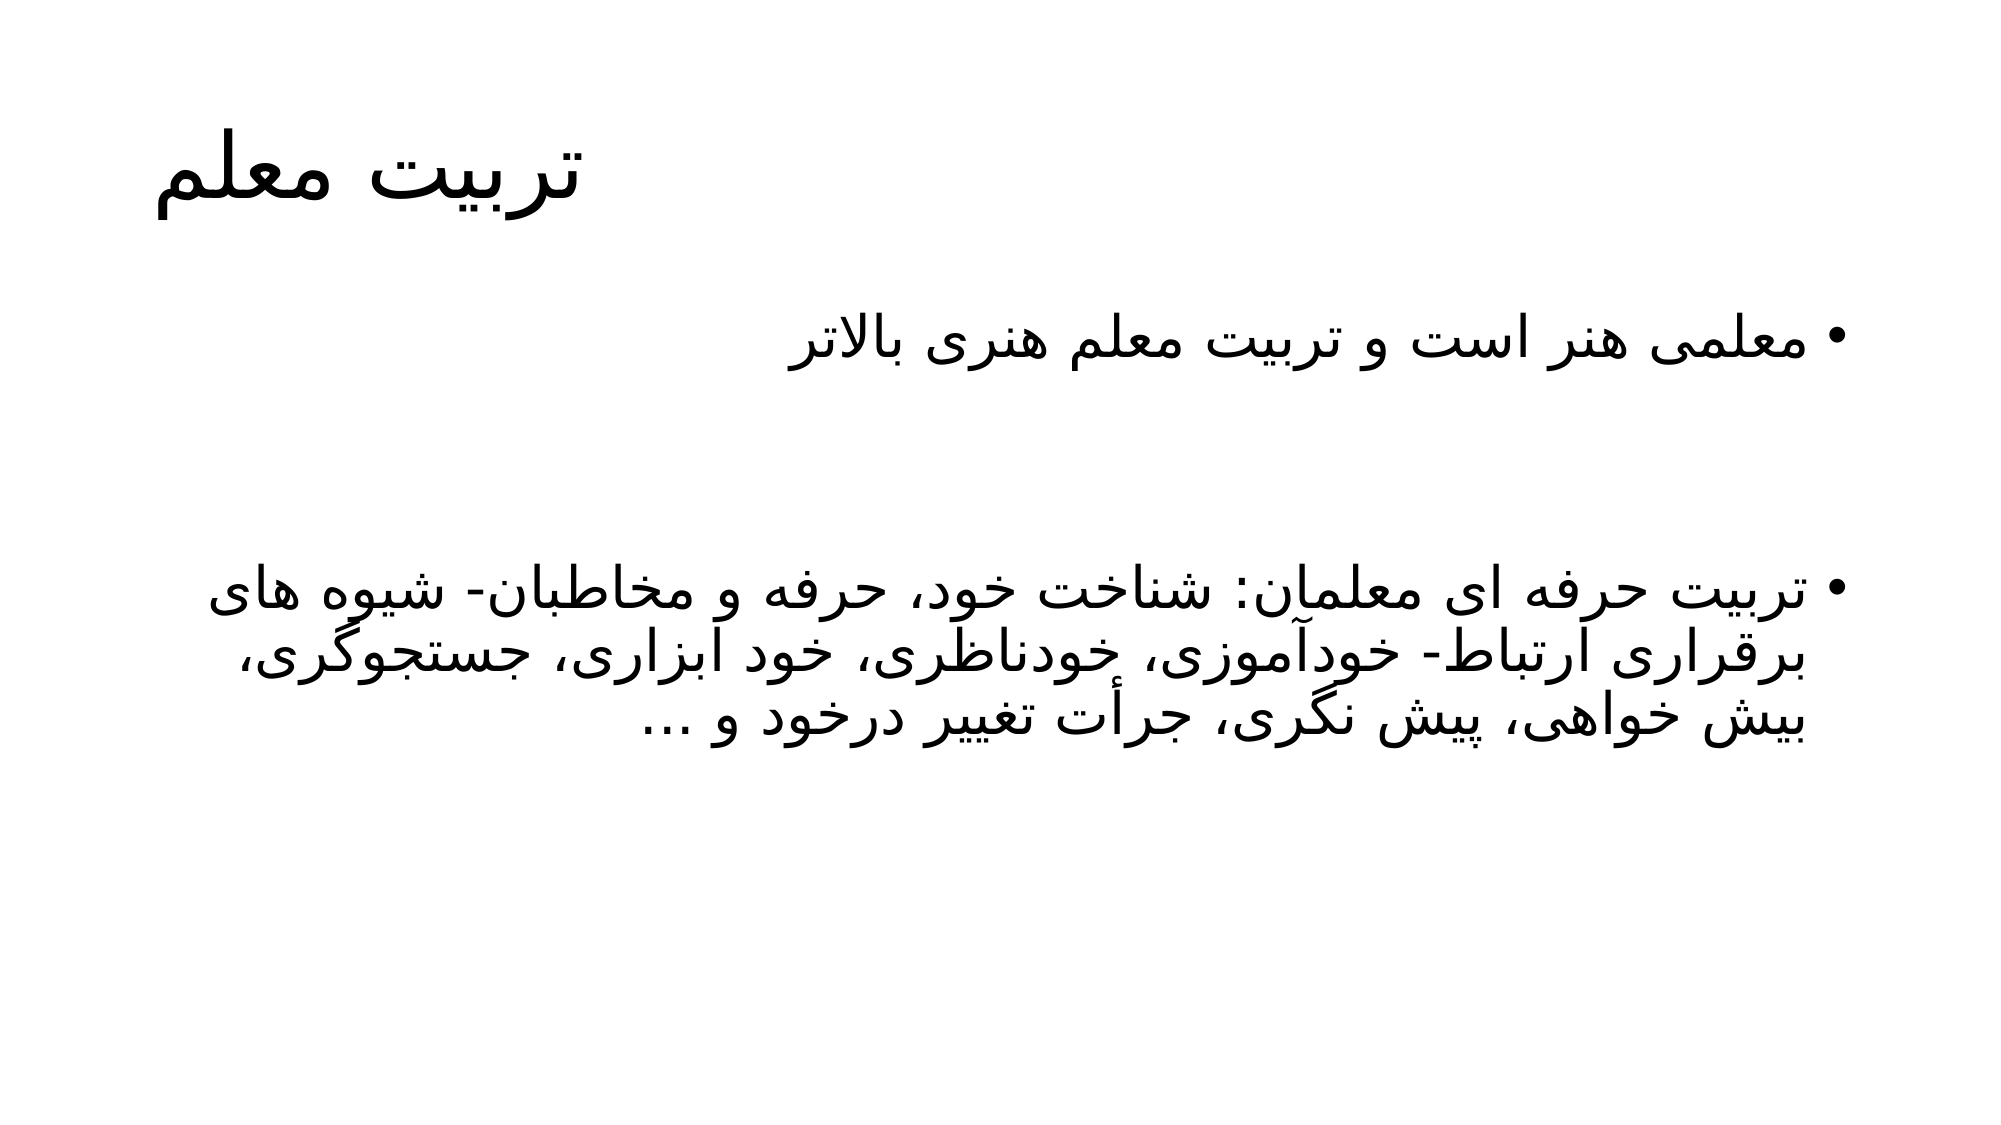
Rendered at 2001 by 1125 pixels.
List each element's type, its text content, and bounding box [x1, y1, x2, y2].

title تربیت معلم [137, 59, 1863, 278]
list معلمی هنر است و تربیت معلم هنری بالاتر تربیت حرفه ای معلمان: شناخت خود، حرفه و مخاطبان- شیوه های برقراری ارتباط- خودآموزی، خودناظری، خود ابزاری، جستجوگری، بیش خواهی، پیش نگری، جرأت تغییر درخود و ... [137, 299, 1863, 1014]
